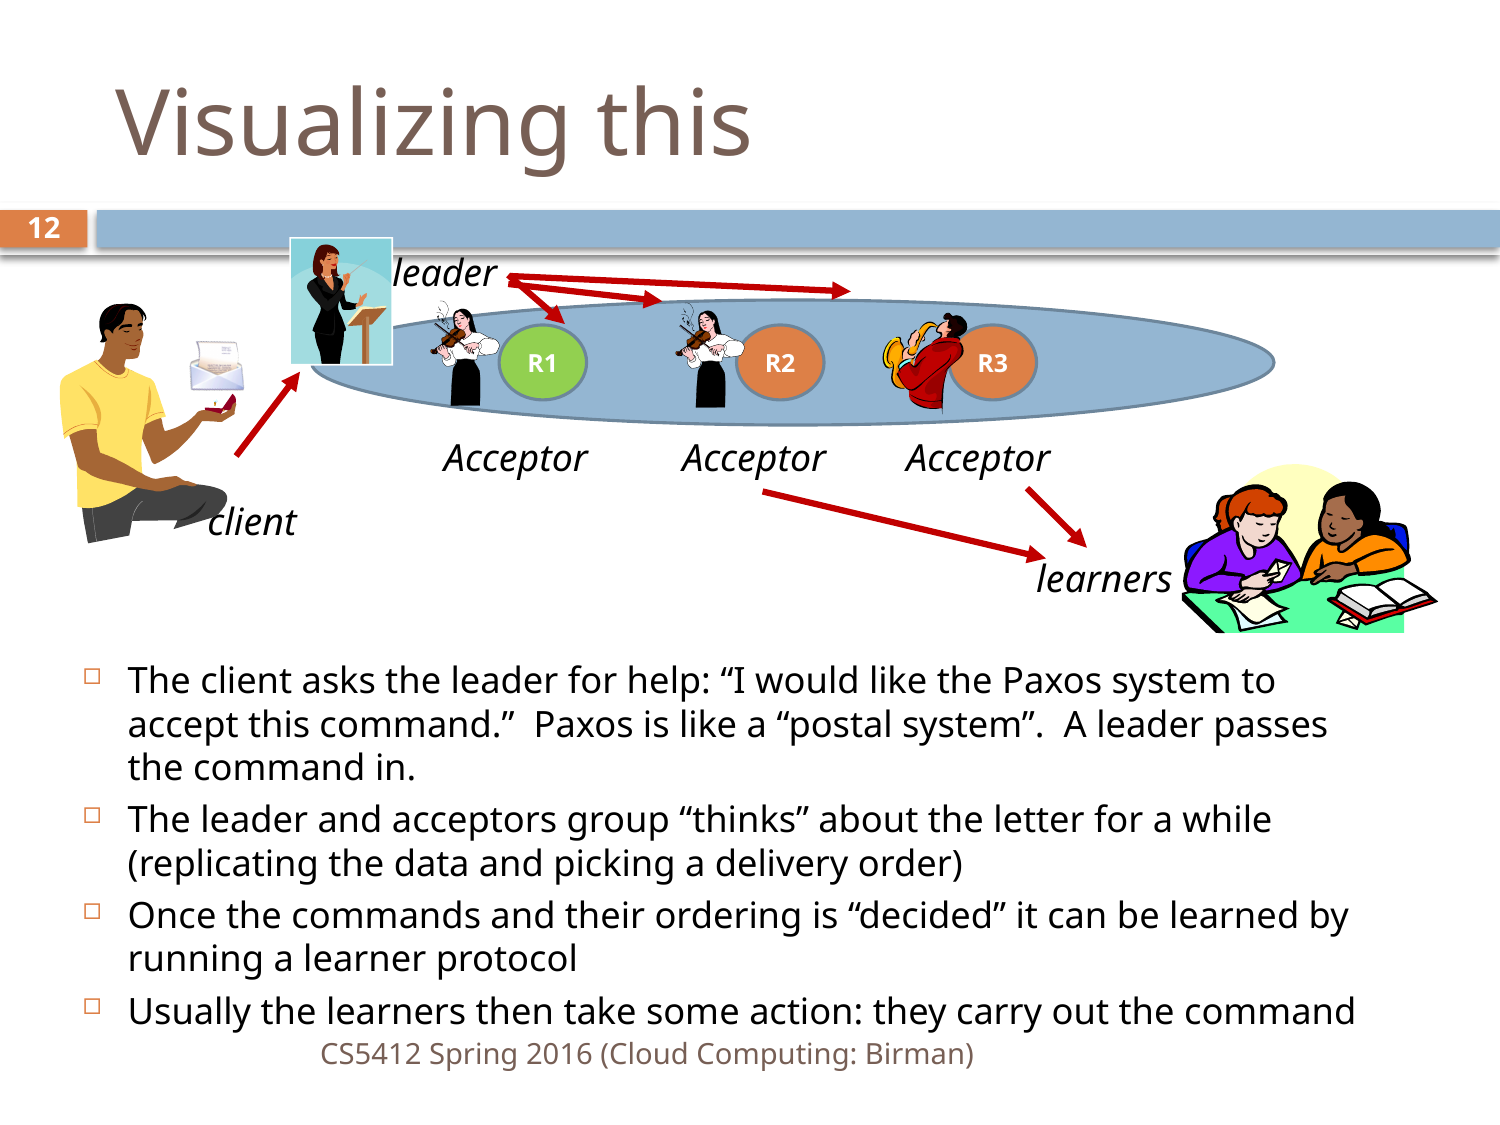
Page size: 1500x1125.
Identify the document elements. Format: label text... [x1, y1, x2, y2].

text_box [1026, 487, 1088, 549]
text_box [56, 238, 325, 544]
text_box Acceptor [874, 435, 1075, 487]
text_box leader [398, 241, 546, 298]
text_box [330, 299, 1275, 426]
footer CS5412 Spring 2016 (Cloud Computing: Birman) [99, 1050, 990, 1085]
picture [188, 338, 249, 398]
list The client asks the leader for help: “I would like the Paxos system to accept this command.” Paxos is like a “postal system”. A leader passes the command in. The leader and acceptors group “thinks” about the letter for a while (replicating the data and picking a delivery order) Once the commands and their ordering is “decided” it can be learned by running a learner protocol Usually the learners then take some action: they carry out the command [67, 650, 1406, 1050]
picture [430, 300, 500, 406]
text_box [235, 371, 301, 457]
slide_number 12 [0, 208, 88, 249]
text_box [507, 274, 566, 325]
picture [288, 236, 394, 367]
text_box Acceptor [411, 435, 613, 487]
picture [1181, 463, 1439, 634]
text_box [762, 491, 1047, 559]
text_box learners [986, 547, 1175, 608]
text_box Acceptor [649, 435, 851, 487]
picture [675, 302, 745, 408]
picture [880, 309, 972, 416]
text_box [567, 275, 852, 292]
title Visualizing this [100, 37, 1438, 200]
